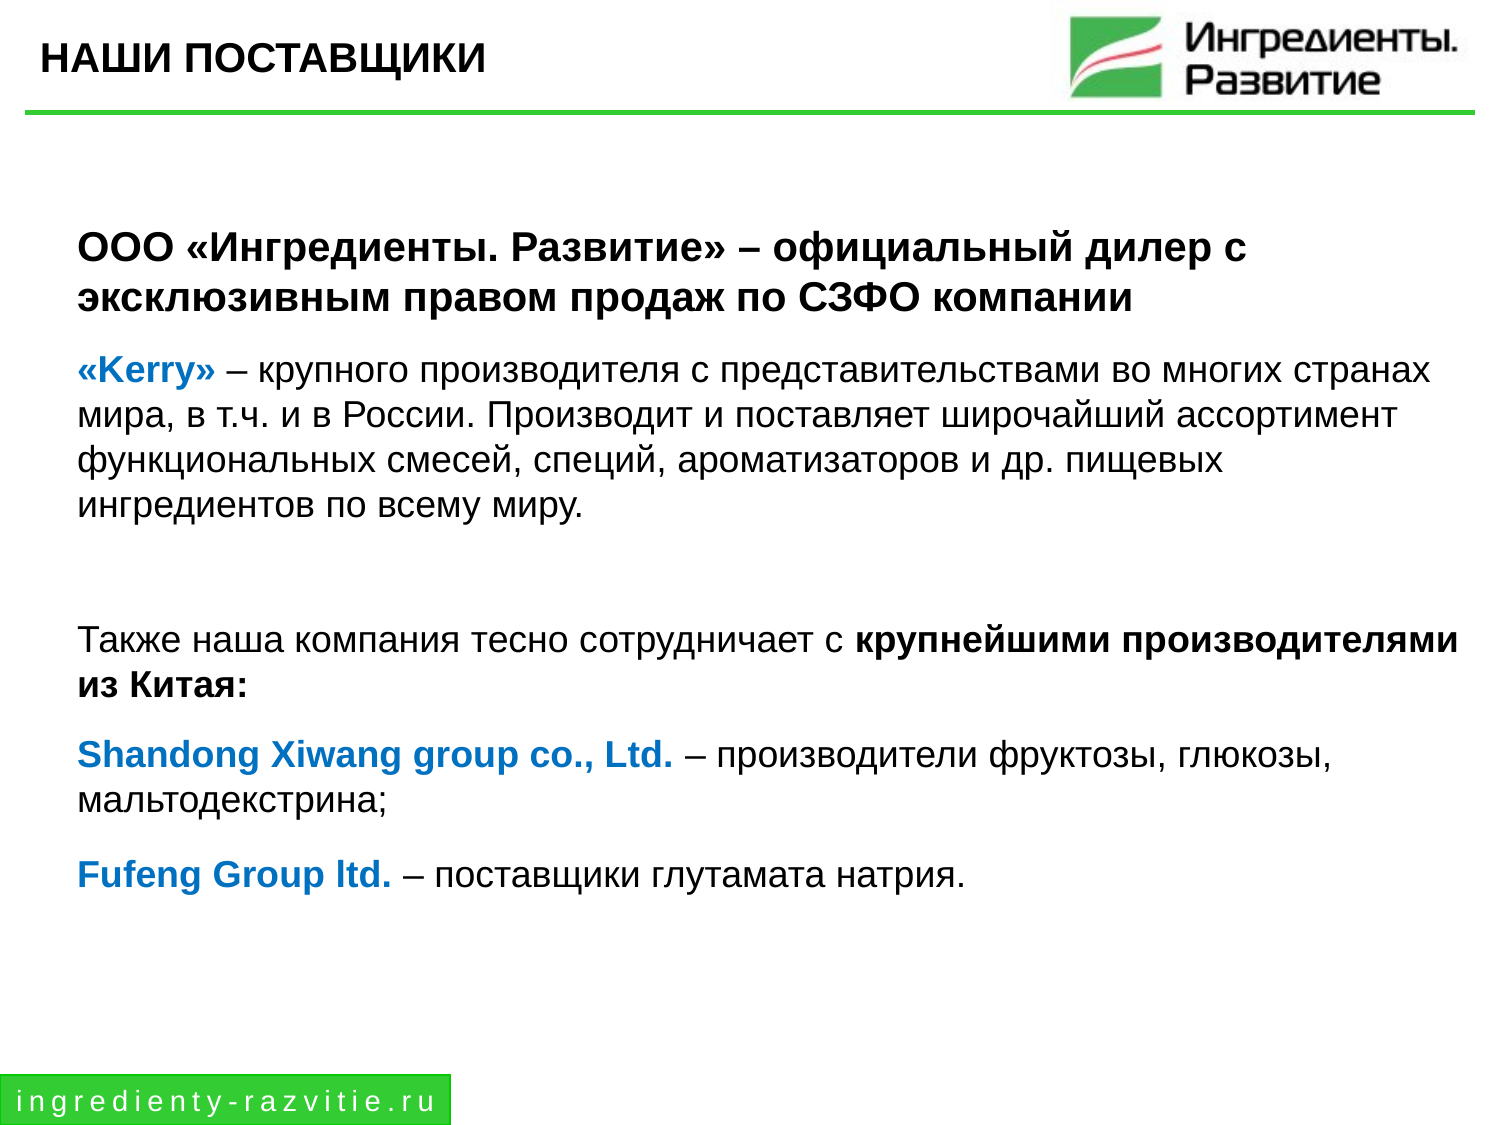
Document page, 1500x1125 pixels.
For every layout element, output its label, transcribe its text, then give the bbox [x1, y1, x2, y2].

picture [1075, 0, 1475, 110]
title НАШИ ПОСТАВЩИКИ [24, 0, 1075, 113]
picture [1050, 115, 1475, 119]
text_box ООО «Ингредиенты. Развитие» – официальный дилер с эксклюзивным правом продаж по СЗФО компании «Kerry» – крупного производителя с представительствами во многих странах мира, в т.ч. и в России. Производит и поставляет широчайший ассортимент функциональных смесей, специй, ароматизаторов и др. пищевых ингредиентов по всему миру. Также наша компания тесно сотрудничает с крупнейшими производителями из Китая: Shandong Xiwang group co., Ltd. – производители фруктозы, глюкозы, мальтодекстрина; Fufeng Group ltd. – поставщики глутамата натрия. [62, 212, 1488, 903]
